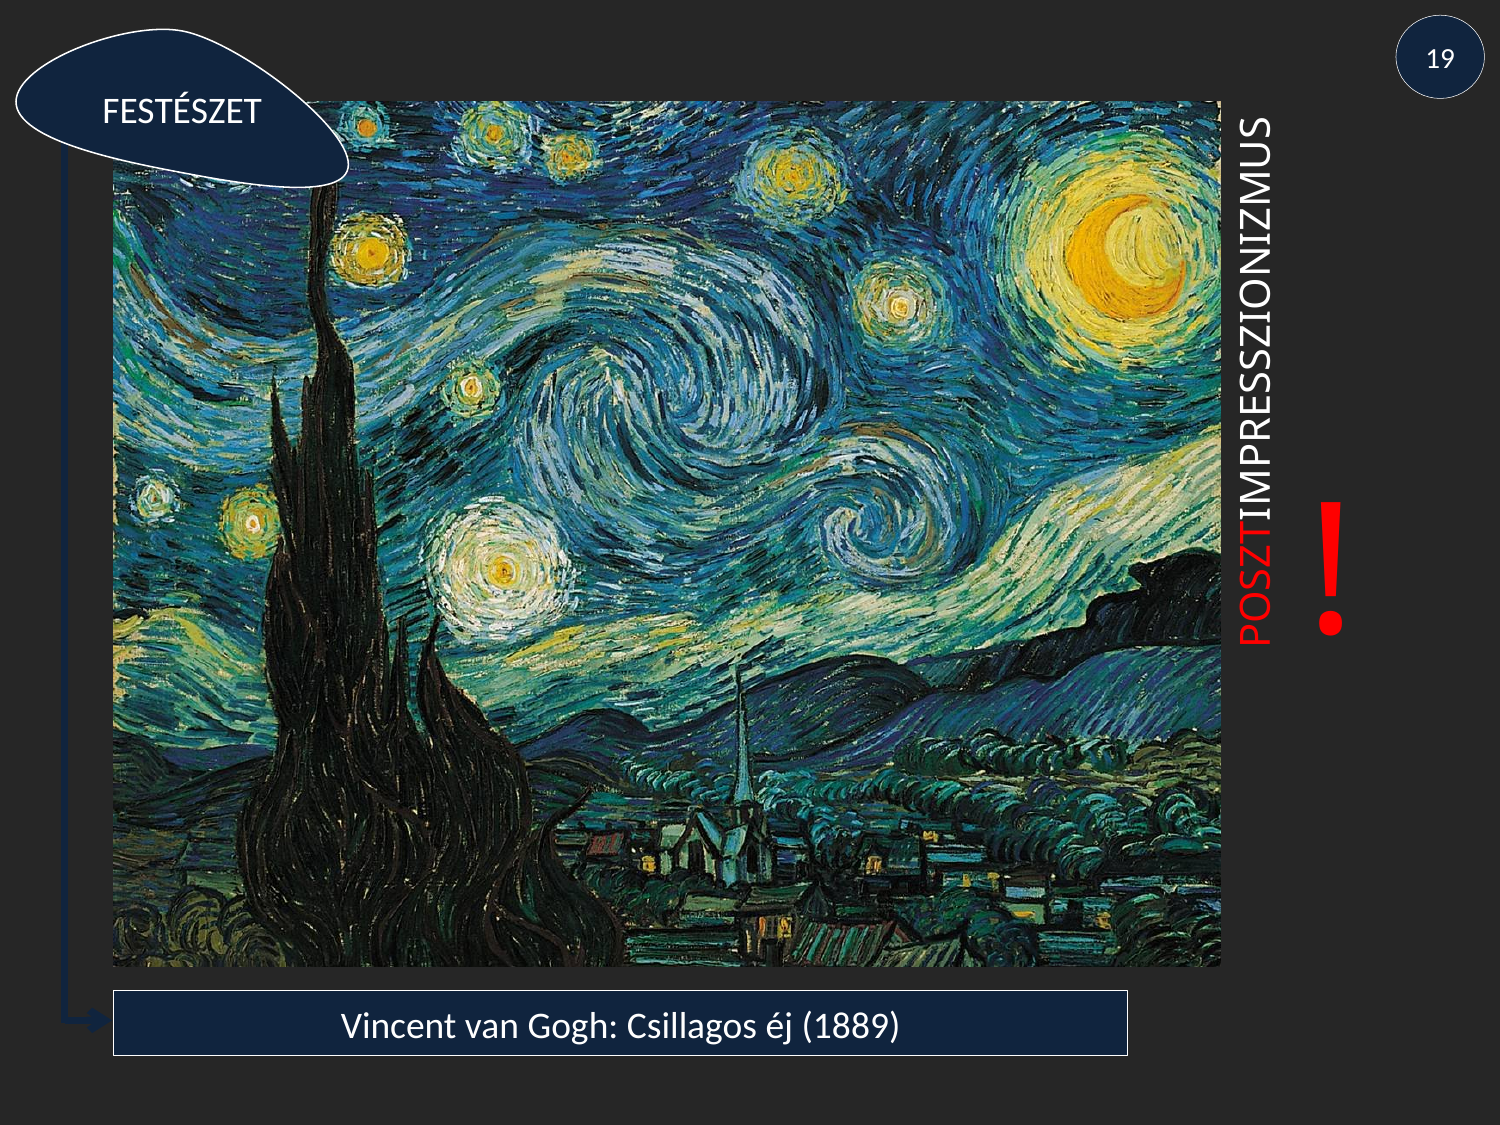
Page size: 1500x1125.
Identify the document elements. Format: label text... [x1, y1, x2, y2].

text_box ! [1291, 443, 1481, 678]
text_box Vincent van Gogh: Csillagos éj (1889) [111, 989, 1130, 1058]
picture [113, 101, 1221, 967]
text_box FESTÉSZET [13, 27, 305, 159]
text_box 19 [1393, 13, 1487, 101]
text_box POSZTIMPRESSZIONIZMUS [1221, 101, 1286, 827]
